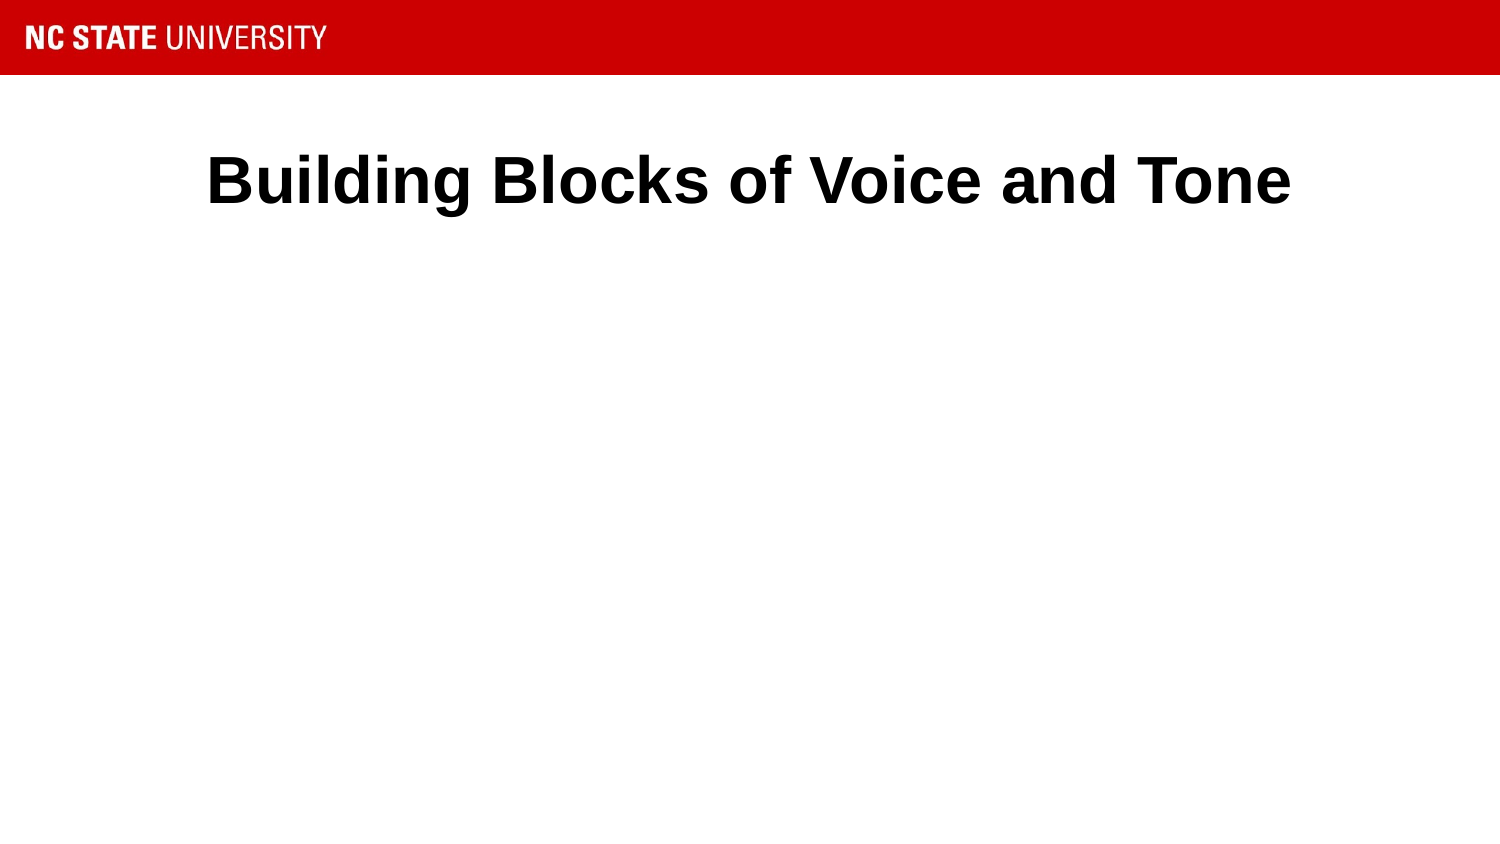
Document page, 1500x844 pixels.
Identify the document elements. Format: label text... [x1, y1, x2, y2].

title Building Blocks of Voice and Tone [75, 110, 1425, 243]
picture [0, 0, 1500, 75]
